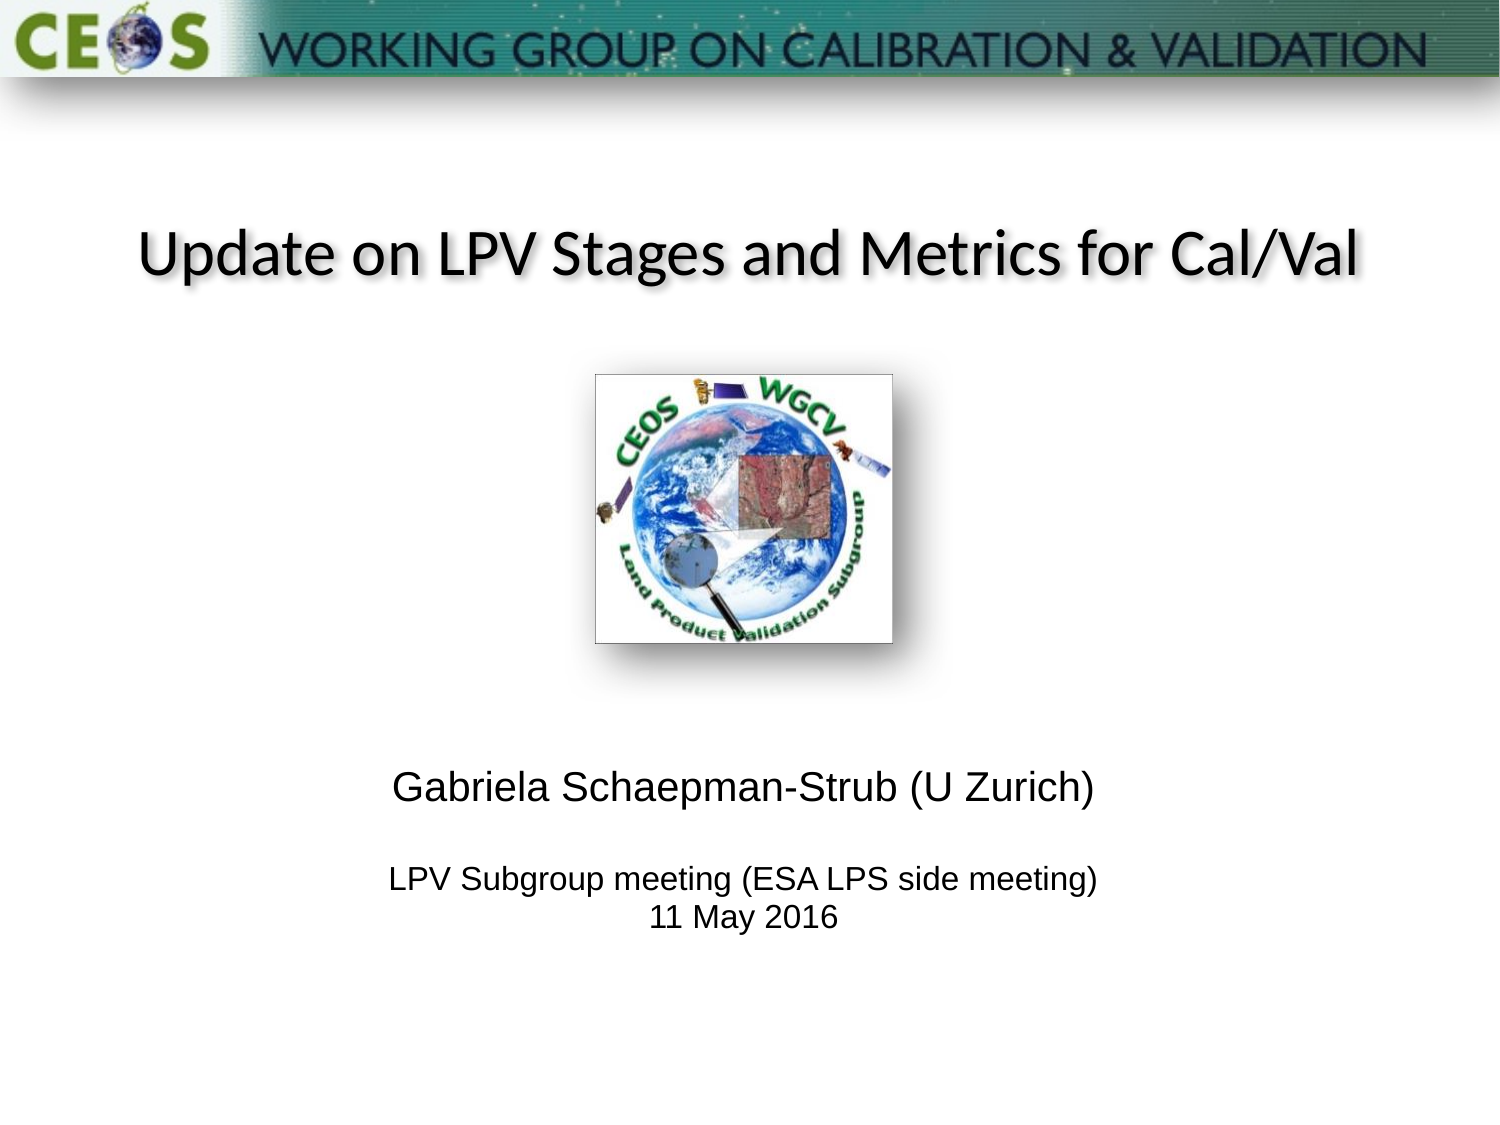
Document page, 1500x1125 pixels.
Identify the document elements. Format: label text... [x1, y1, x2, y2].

picture [0, 0, 1499, 78]
picture [594, 374, 893, 644]
subtitle Gabriela Schaepman-Strub (U Zurich) LPV Subgroup meeting (ESA LPS side meeting) 11 May 2016 [174, 762, 1313, 1100]
title Update on LPV Stages and Metrics for Cal/Val [43, 127, 1456, 450]
